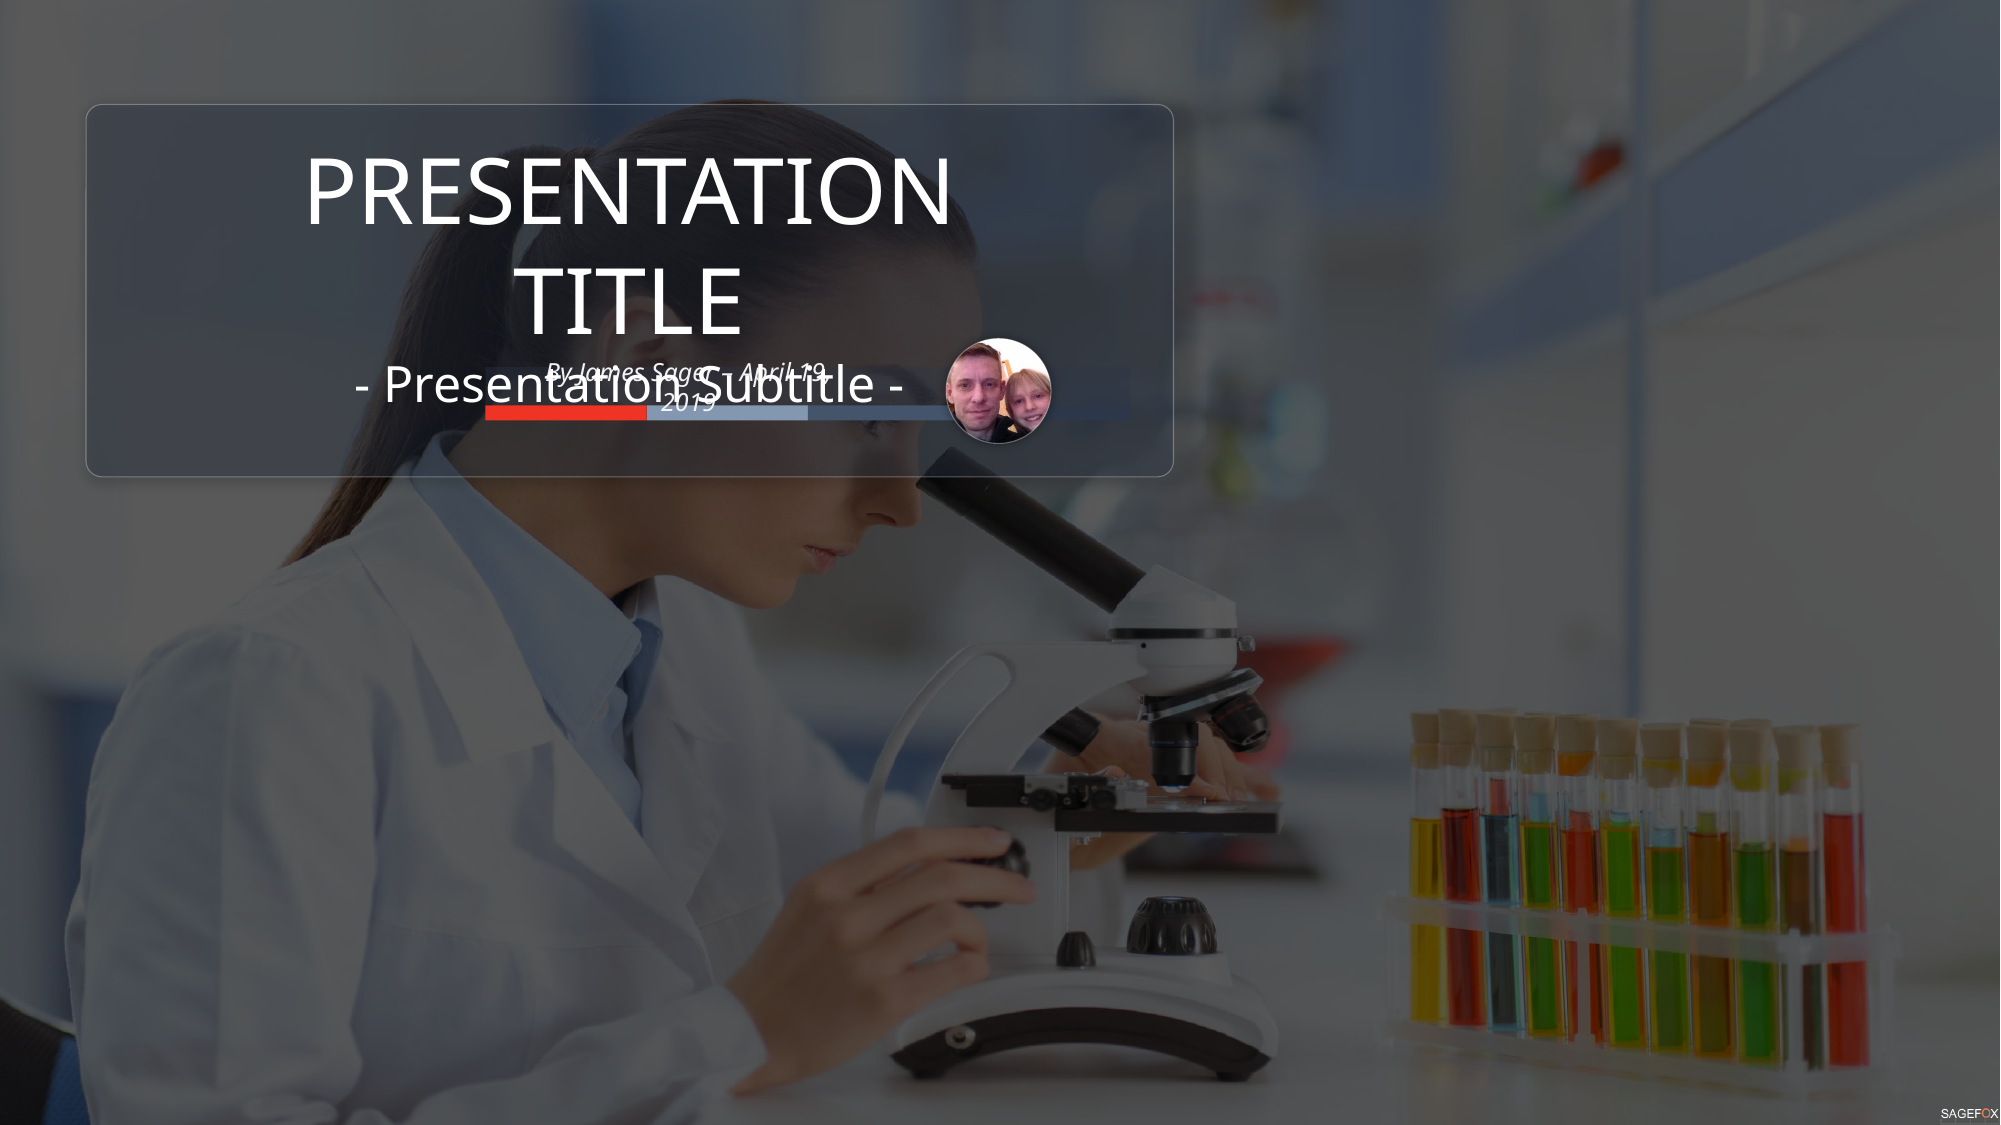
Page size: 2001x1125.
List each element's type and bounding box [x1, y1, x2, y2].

text_box [86, 104, 1174, 477]
picture [0, 0, 2001, 1125]
